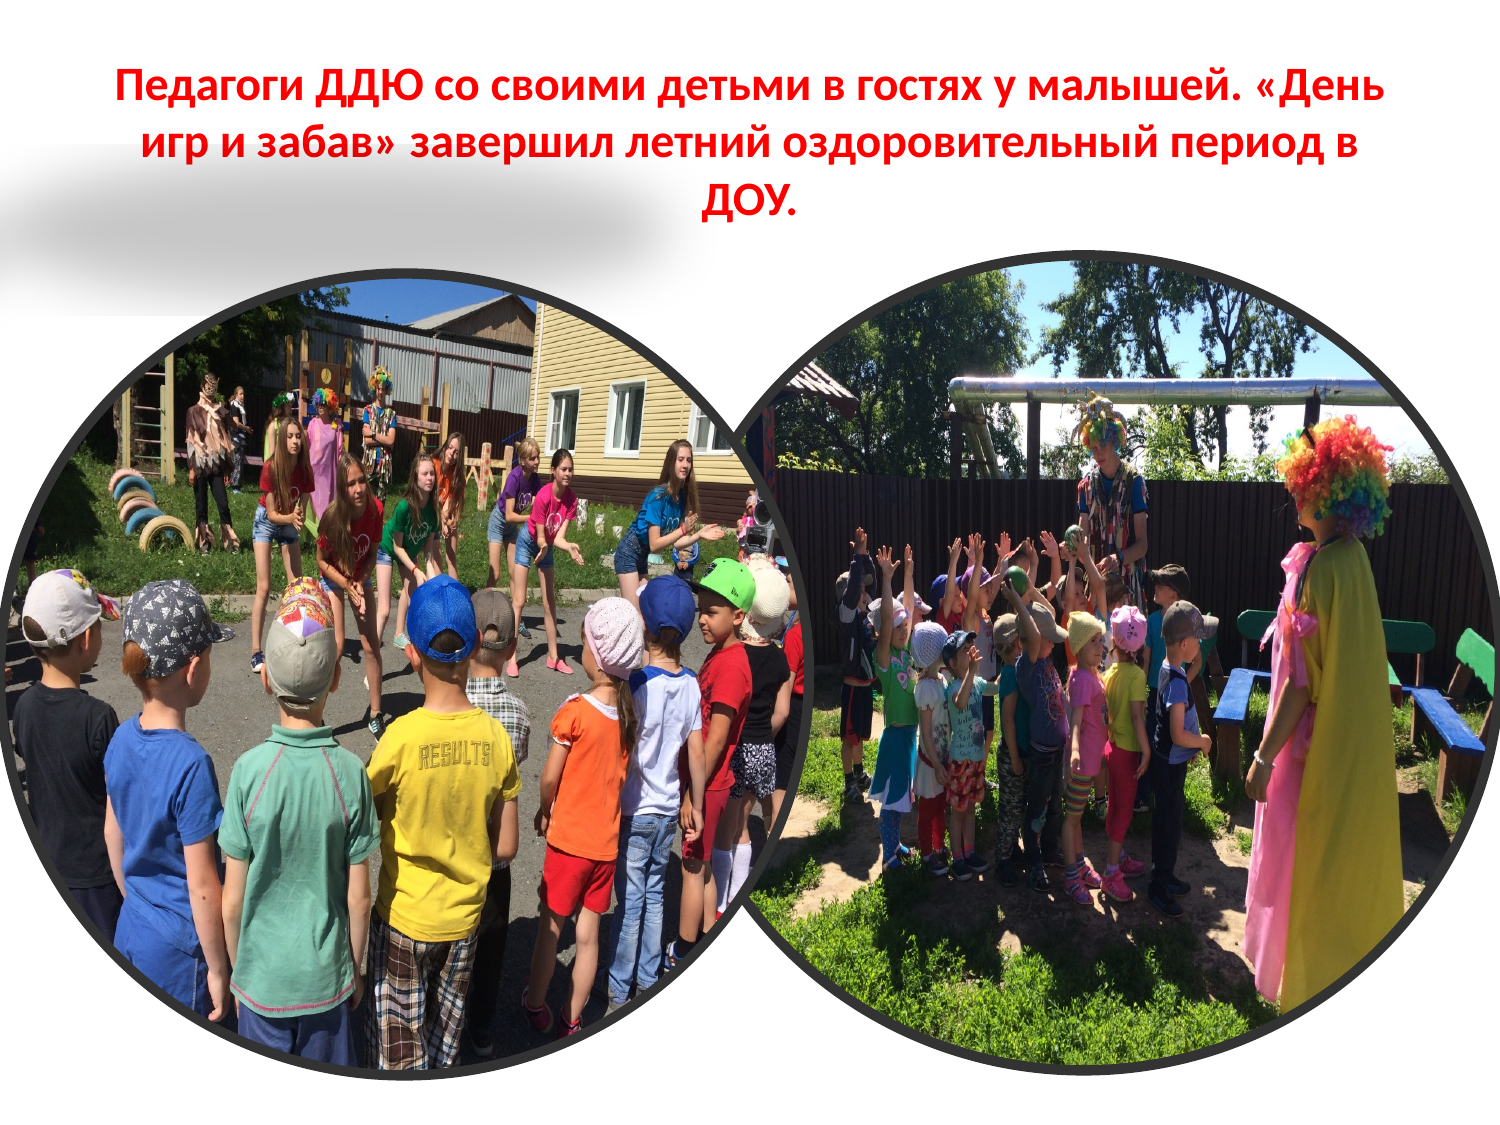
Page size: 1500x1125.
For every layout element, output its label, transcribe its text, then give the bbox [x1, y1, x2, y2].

picture [666, 255, 1500, 1071]
title Педагоги ДДЮ со своими детьми в гостях у малышей. «День игр и забав» завершил летний оздоровительный период в ДОУ. [75, 45, 1425, 233]
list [0, 273, 810, 1076]
